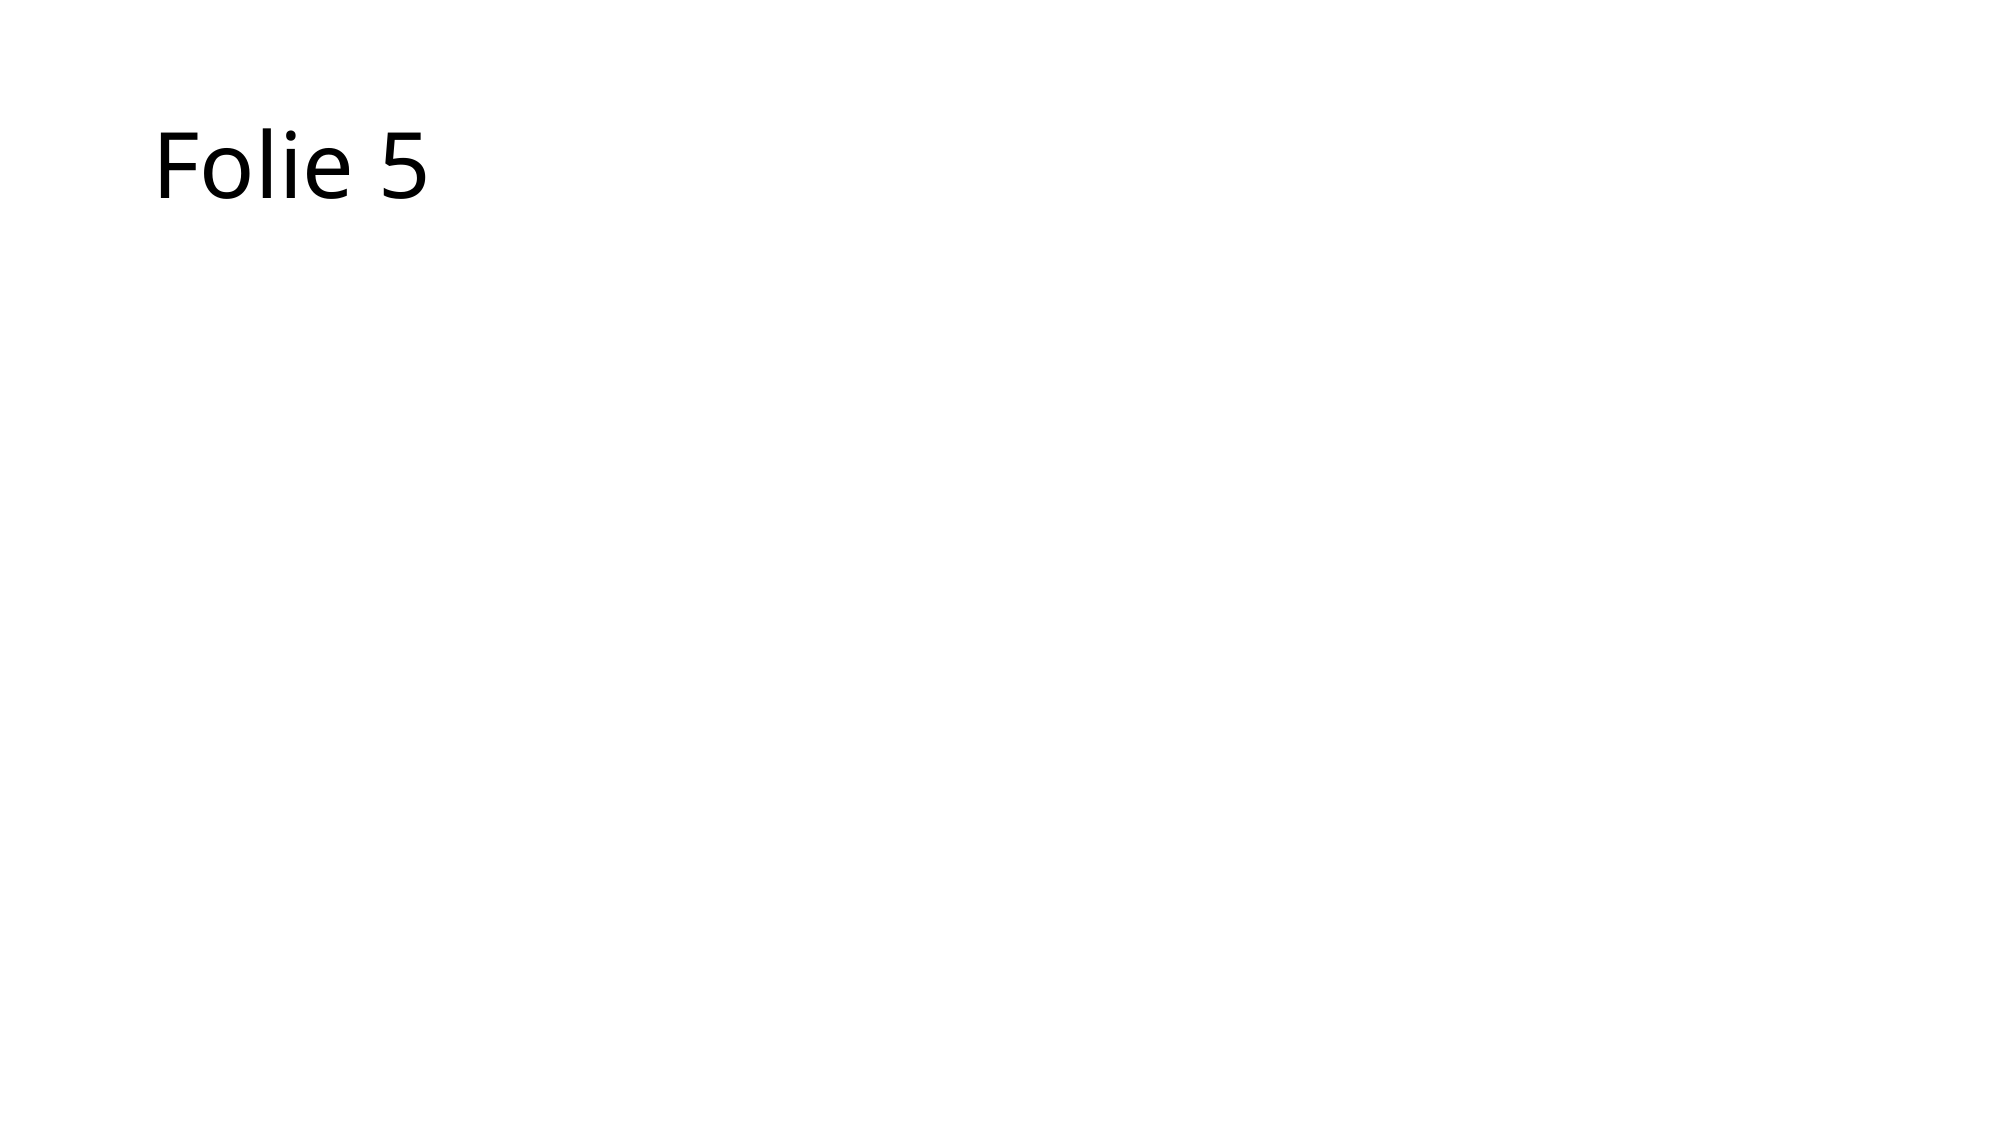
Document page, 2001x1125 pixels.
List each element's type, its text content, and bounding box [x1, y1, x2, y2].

title Folie 5 [137, 59, 1863, 278]
